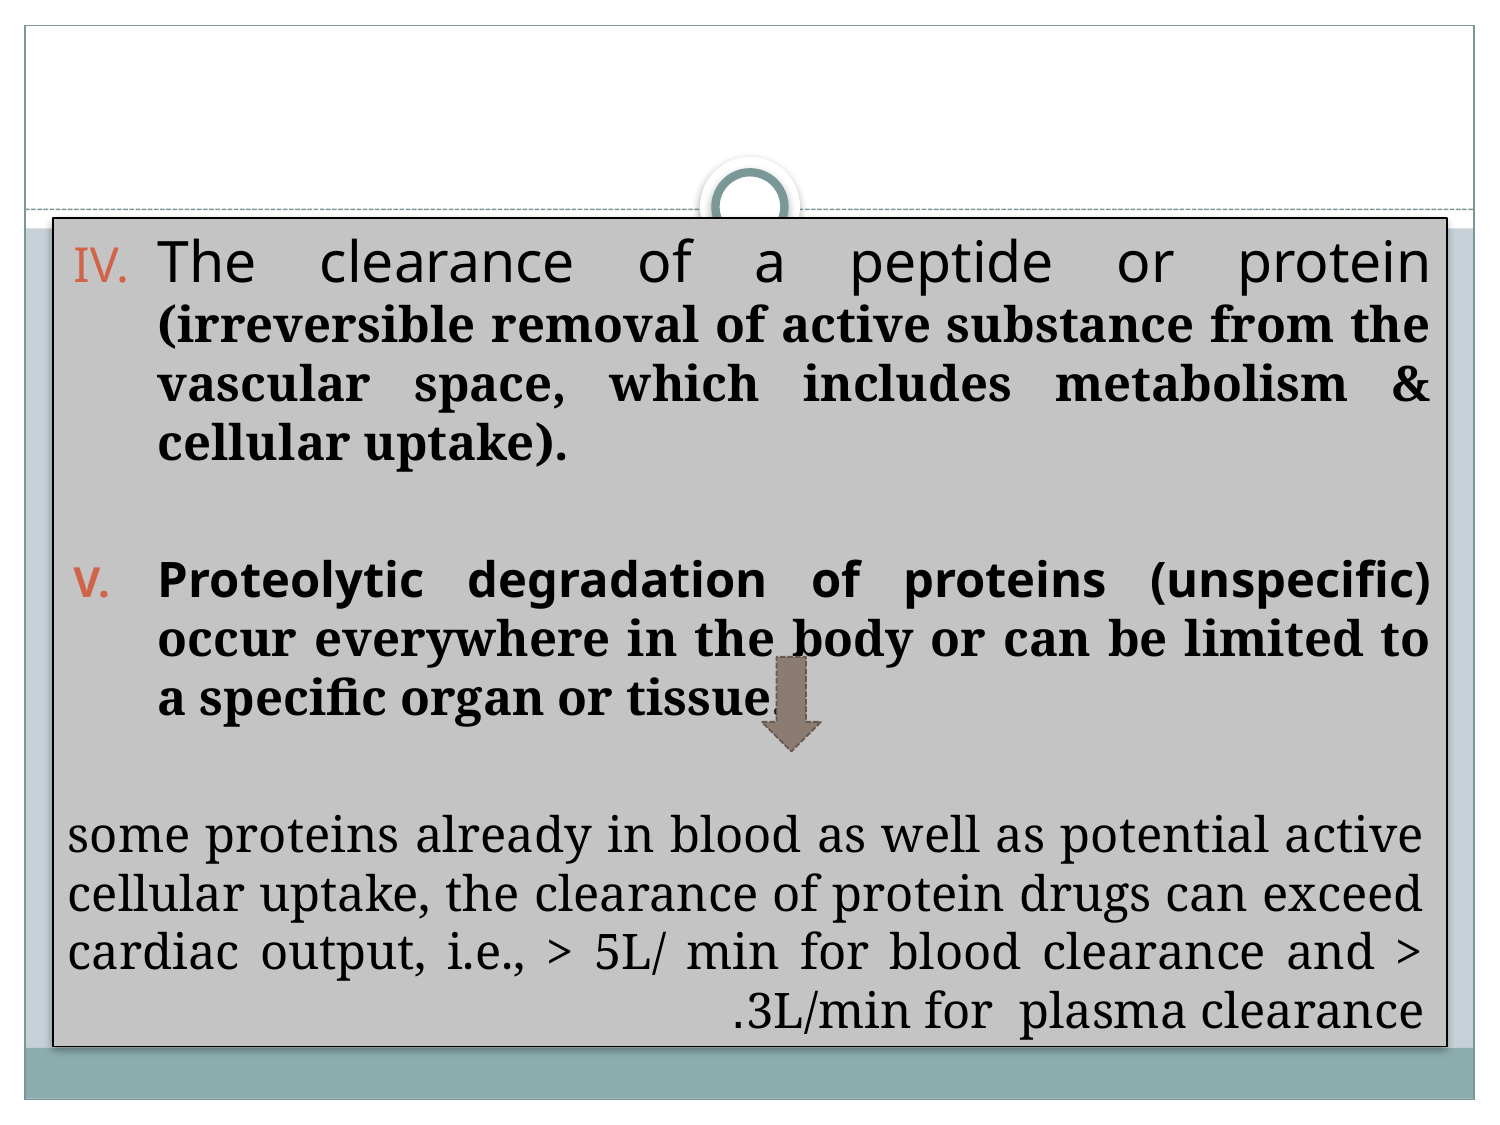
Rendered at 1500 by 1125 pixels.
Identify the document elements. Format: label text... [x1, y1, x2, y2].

text_box [761, 655, 822, 753]
list The clearance of a peptide or protein (irreversible removal of active substance from the vascular space, which includes metabolism & cellular uptake). Proteolytic degradation of proteins (unspecific) occur everywhere in the body or can be limited to a specific organ or tissue. some proteins already in blood as well as potential active cellular uptake, the clearance of protein drugs can exceed cardiac output, i.e., > 5L/ min for blood clearance and > 3L/min for plasma clearance. [52, 217, 1448, 1047]
